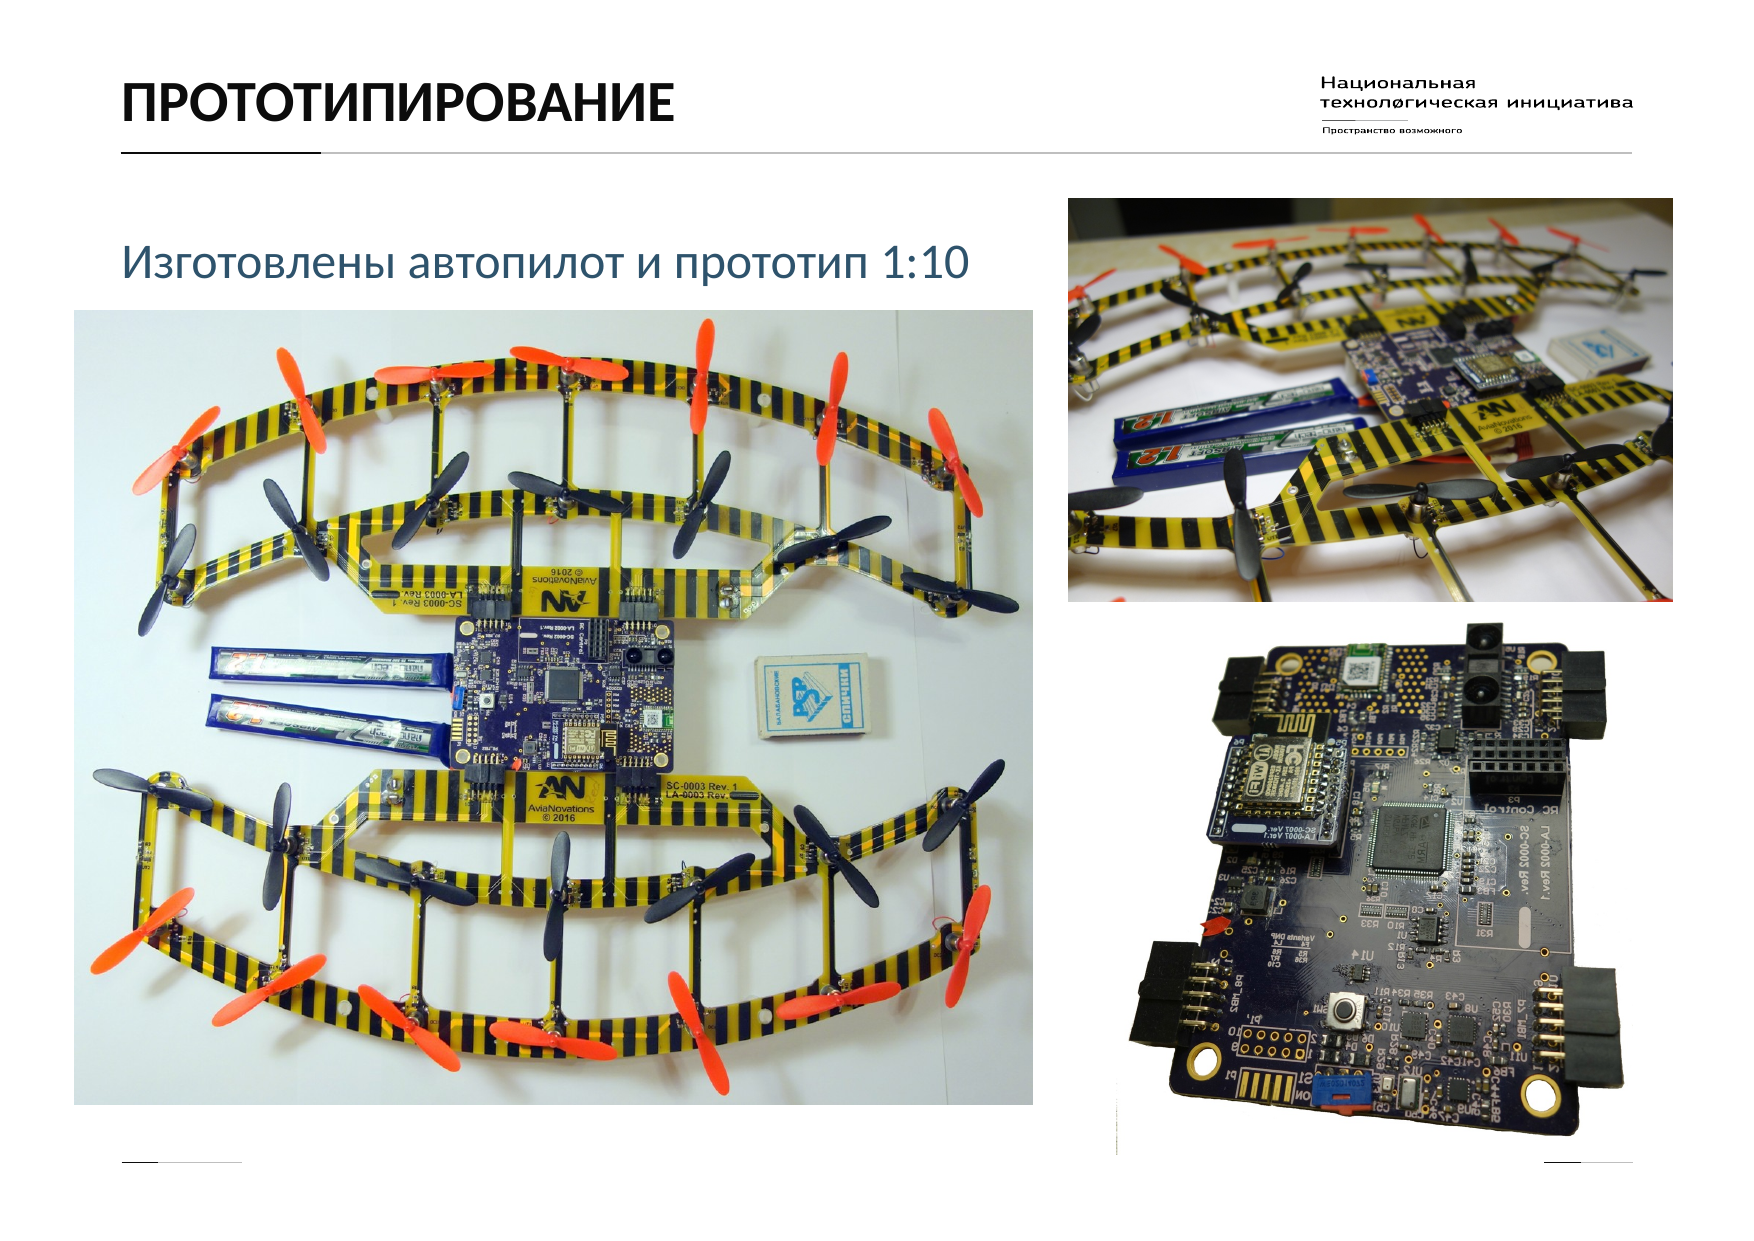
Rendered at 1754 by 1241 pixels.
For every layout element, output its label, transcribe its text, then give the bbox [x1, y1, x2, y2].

picture [1067, 198, 1673, 1155]
picture [74, 310, 1033, 1105]
text_box Изготовлены автопилот и прототип 1:10 [106, 220, 1033, 296]
title ПРОТОТИПИРОВАНИЕ [106, 42, 1303, 163]
